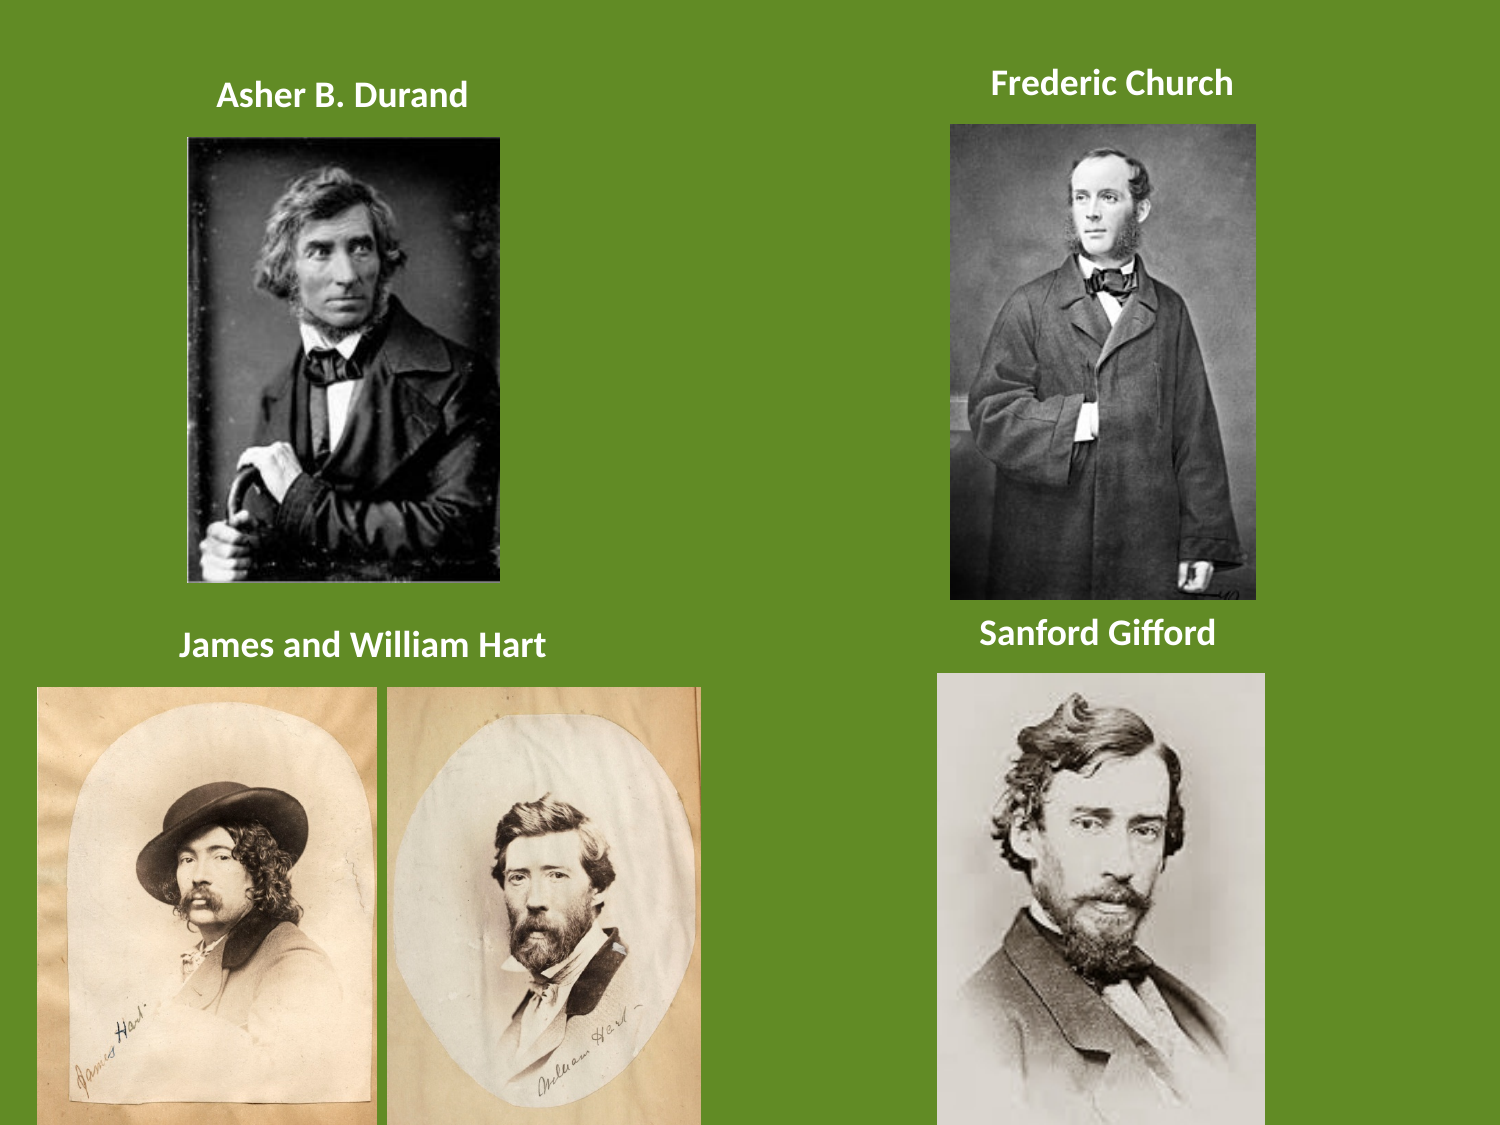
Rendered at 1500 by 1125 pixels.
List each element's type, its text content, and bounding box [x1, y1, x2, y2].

picture [387, 687, 701, 1125]
text_box Frederic Church [975, 50, 1250, 111]
text_box James and William Hart [164, 612, 571, 673]
text_box Asher B. Durand [201, 62, 493, 123]
picture [949, 124, 1256, 601]
picture [187, 137, 501, 584]
picture [37, 687, 377, 1125]
text_box Sanford Gifford [964, 609, 1241, 661]
picture [937, 673, 1265, 1125]
